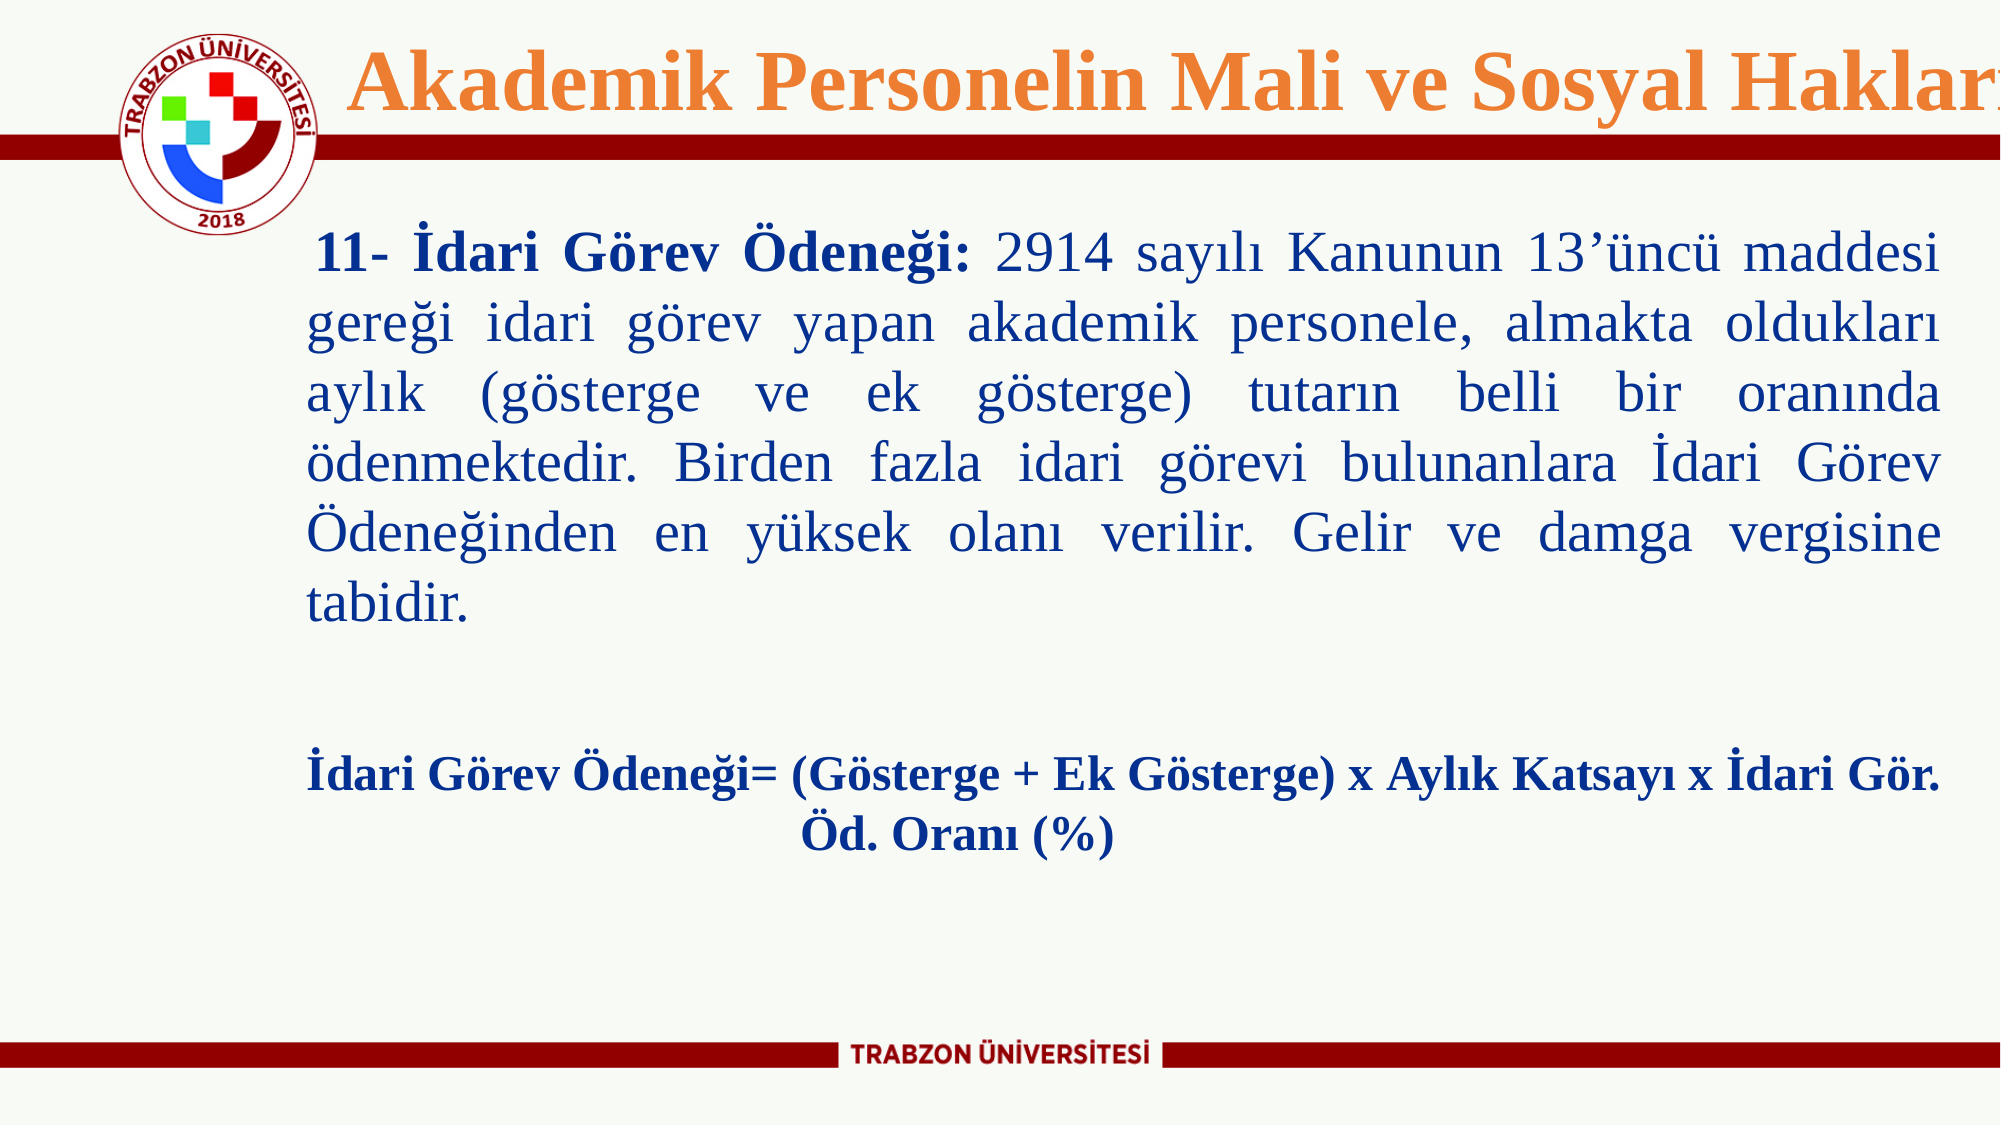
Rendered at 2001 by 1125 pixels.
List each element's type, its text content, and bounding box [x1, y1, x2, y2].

picture [0, 0, 2001, 1125]
title Akademik Personelin Mali ve Sosyal Hakları [331, 25, 2000, 244]
list 11- İdari Görev Ödeneği: 2914 sayılı Kanunun 13’üncü maddesi gereği idari görev yapan akademik personele, almakta oldukları aylık (gösterge ve ek gösterge) tutarın belli bir oranında ödenmektedir. Birden fazla idari görevi bulunanlara İdari Görev Ödeneğinden en yüksek olanı verilir. Gelir ve damga vergisine tabidir. İdari Görev Ödeneği= (Gösterge + Ek Gösterge) x Aylık Katsayı x İdari Gör. Öd. Oranı (%) [291, 205, 1957, 1052]
